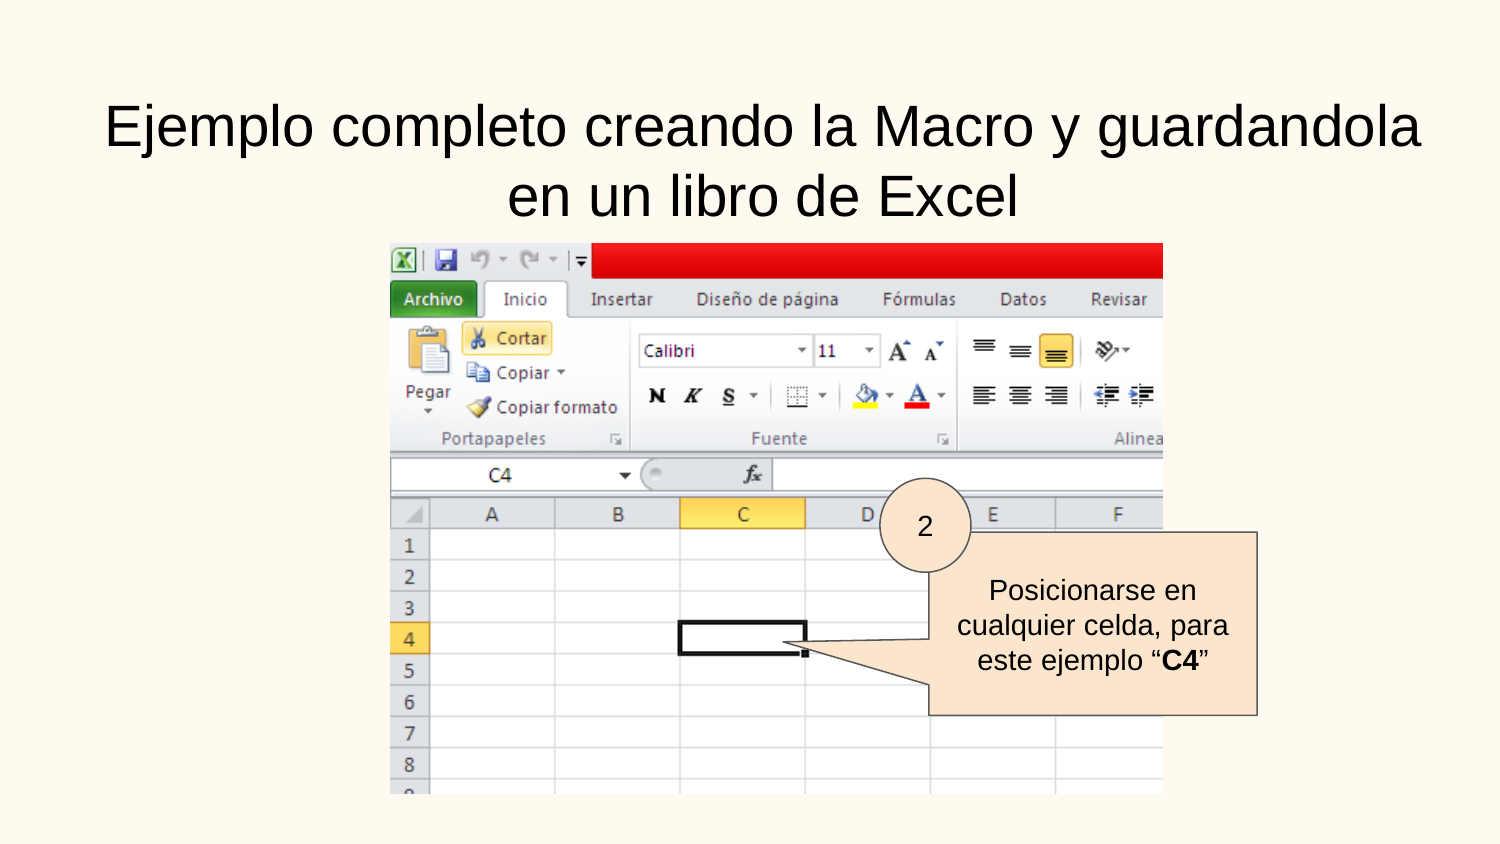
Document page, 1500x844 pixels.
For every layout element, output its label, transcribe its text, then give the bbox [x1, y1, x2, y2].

picture [390, 243, 1163, 794]
title Ejemplo completo creando la Macro y guardandola en un libro de Excel [51, 72, 1477, 244]
text_box Posicionarse en cualquier celda, para este ejemplo “C4” [1166, 532, 1258, 716]
